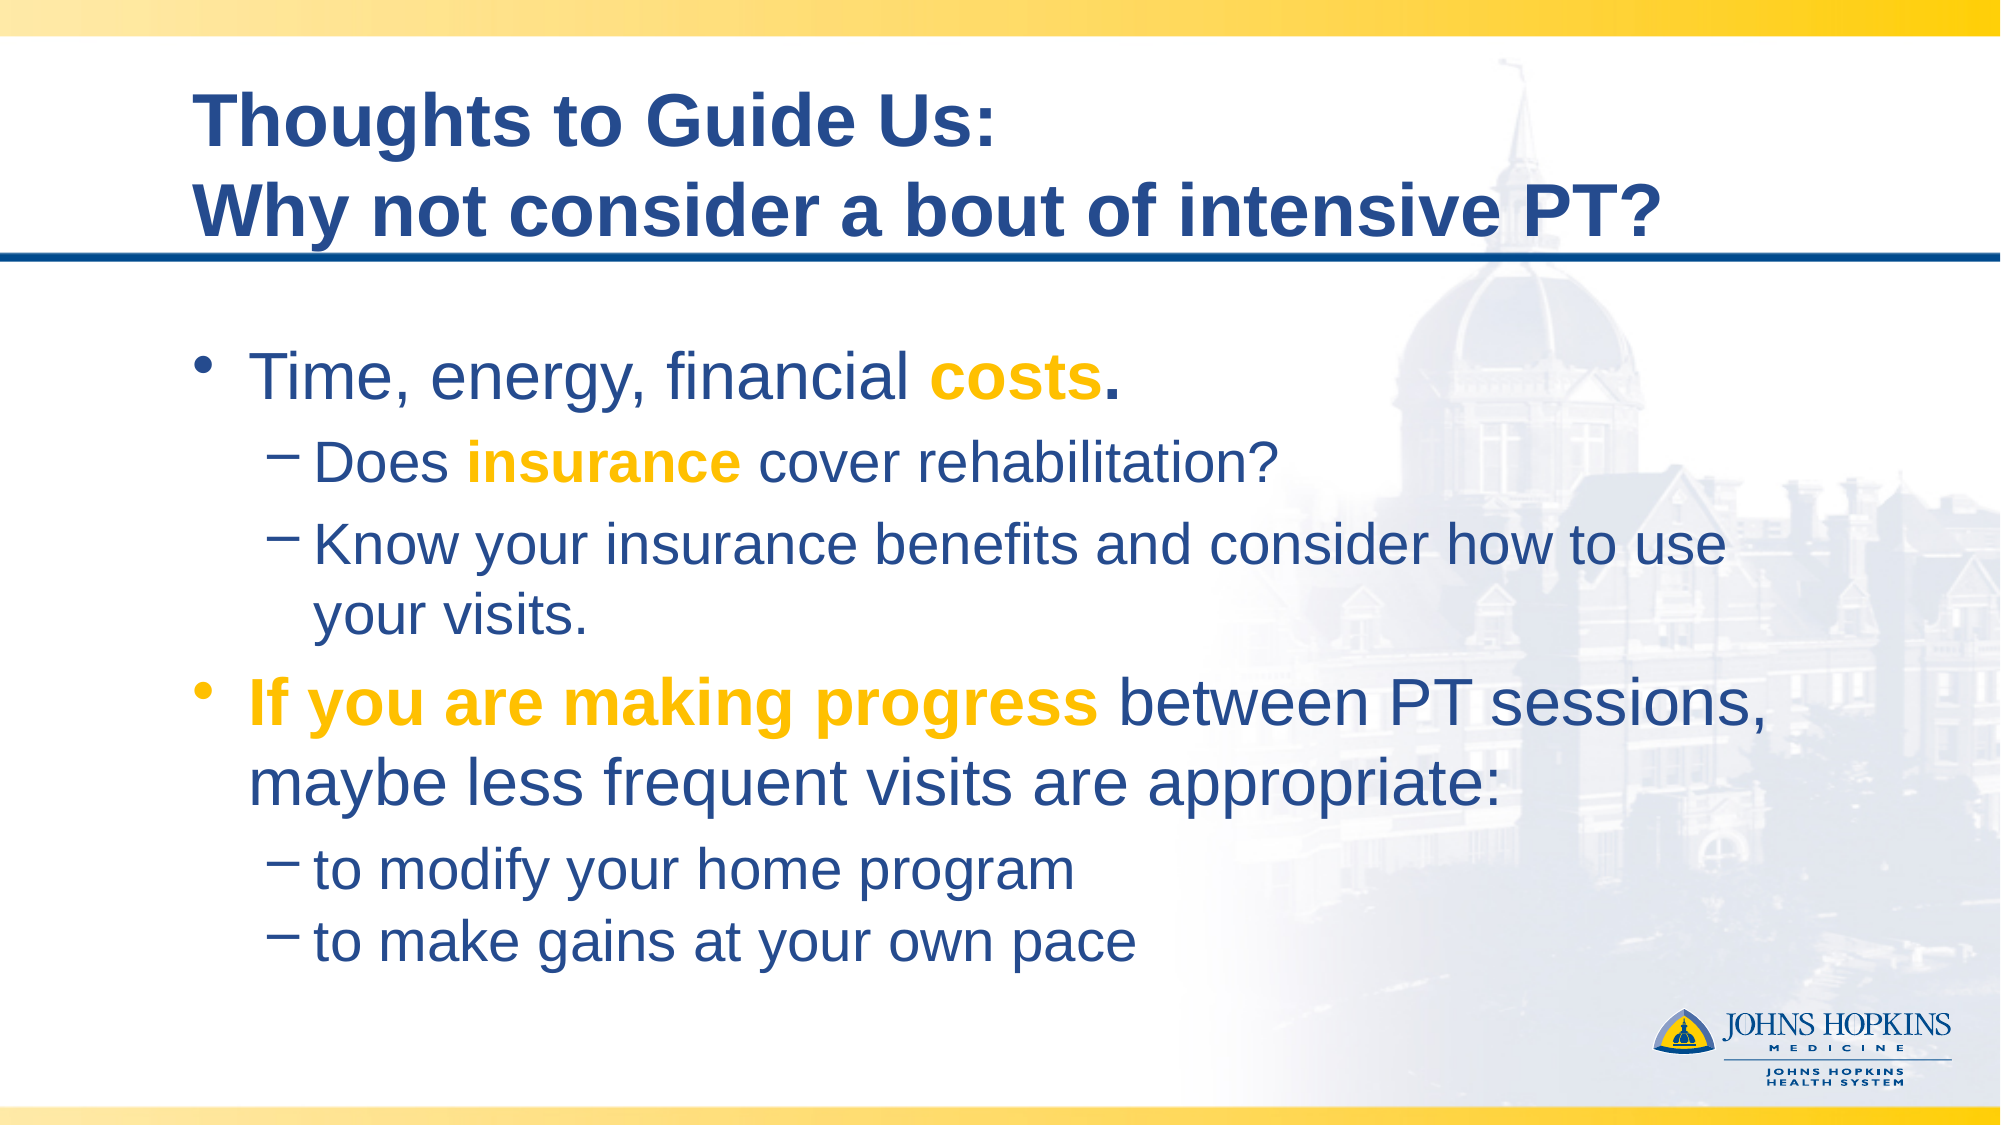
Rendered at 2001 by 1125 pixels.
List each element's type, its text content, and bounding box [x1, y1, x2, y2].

list Time, energy, financial costs. Does insurance cover rehabilitation? Know your insurance benefits and consider how to use your visits. If you are making progress between PT sessions, maybe less frequent visits are appropriate: to modify your home program to make gains at your own pace [176, 324, 1878, 1001]
picture [0, 0, 2001, 1125]
title Thoughts to Guide Us: Why not consider a bout of intensive PT? [176, 63, 1878, 252]
